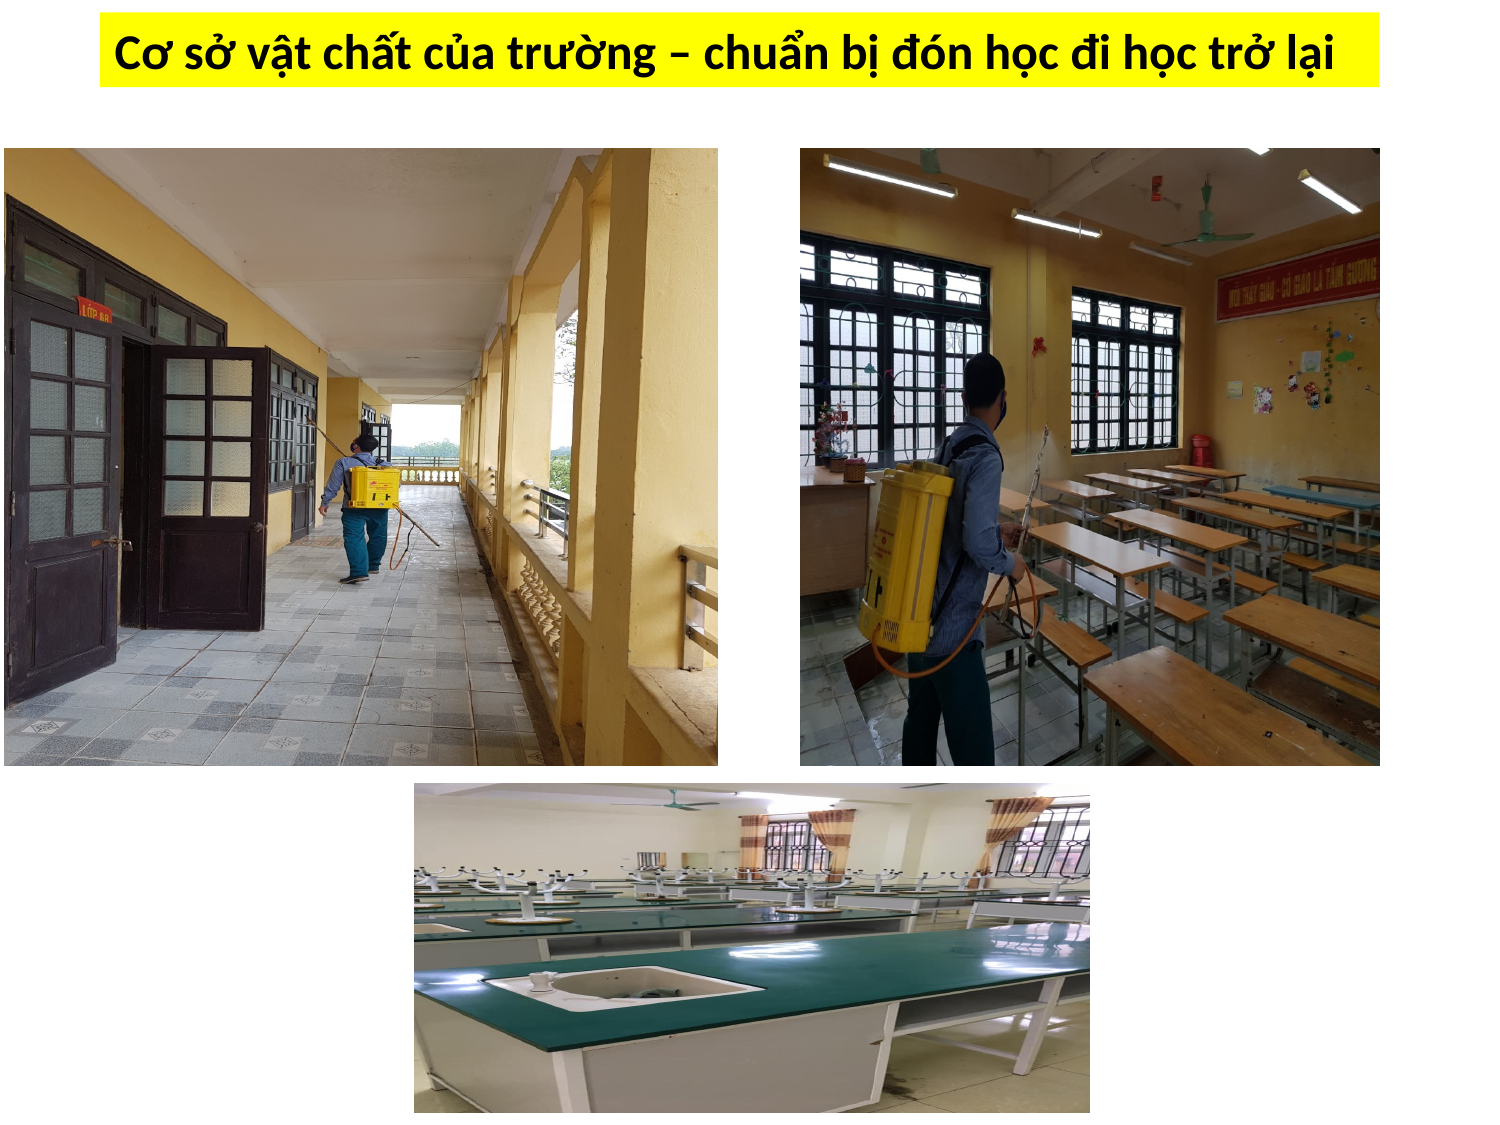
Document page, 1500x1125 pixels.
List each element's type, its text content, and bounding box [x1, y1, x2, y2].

text_box Cơ sở vật chất của trường – chuẩn bị đón học đi học trở lại [99, 12, 1379, 88]
picture [414, 783, 1090, 1113]
picture [4, 147, 718, 766]
picture [799, 147, 1380, 767]
